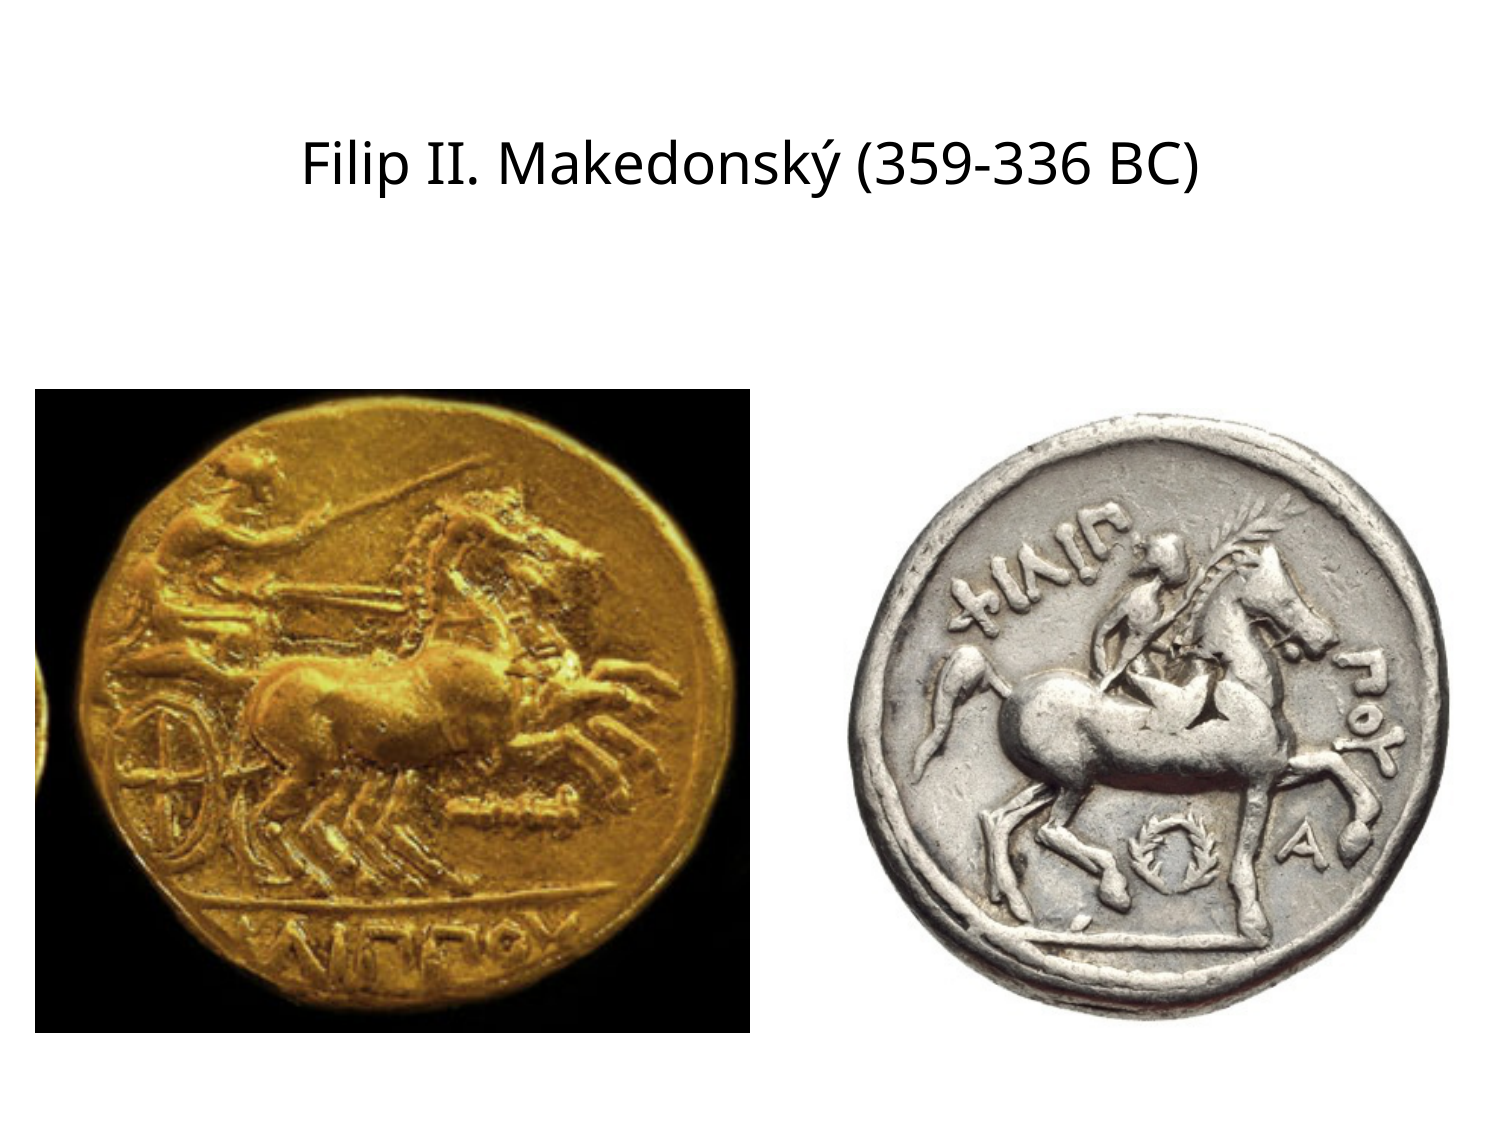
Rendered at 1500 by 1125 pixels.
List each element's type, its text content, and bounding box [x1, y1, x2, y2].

picture [34, 389, 751, 1033]
text_box Filip II. Makedonský (359-336 BC) [0, 47, 1500, 275]
picture [843, 398, 1454, 1029]
